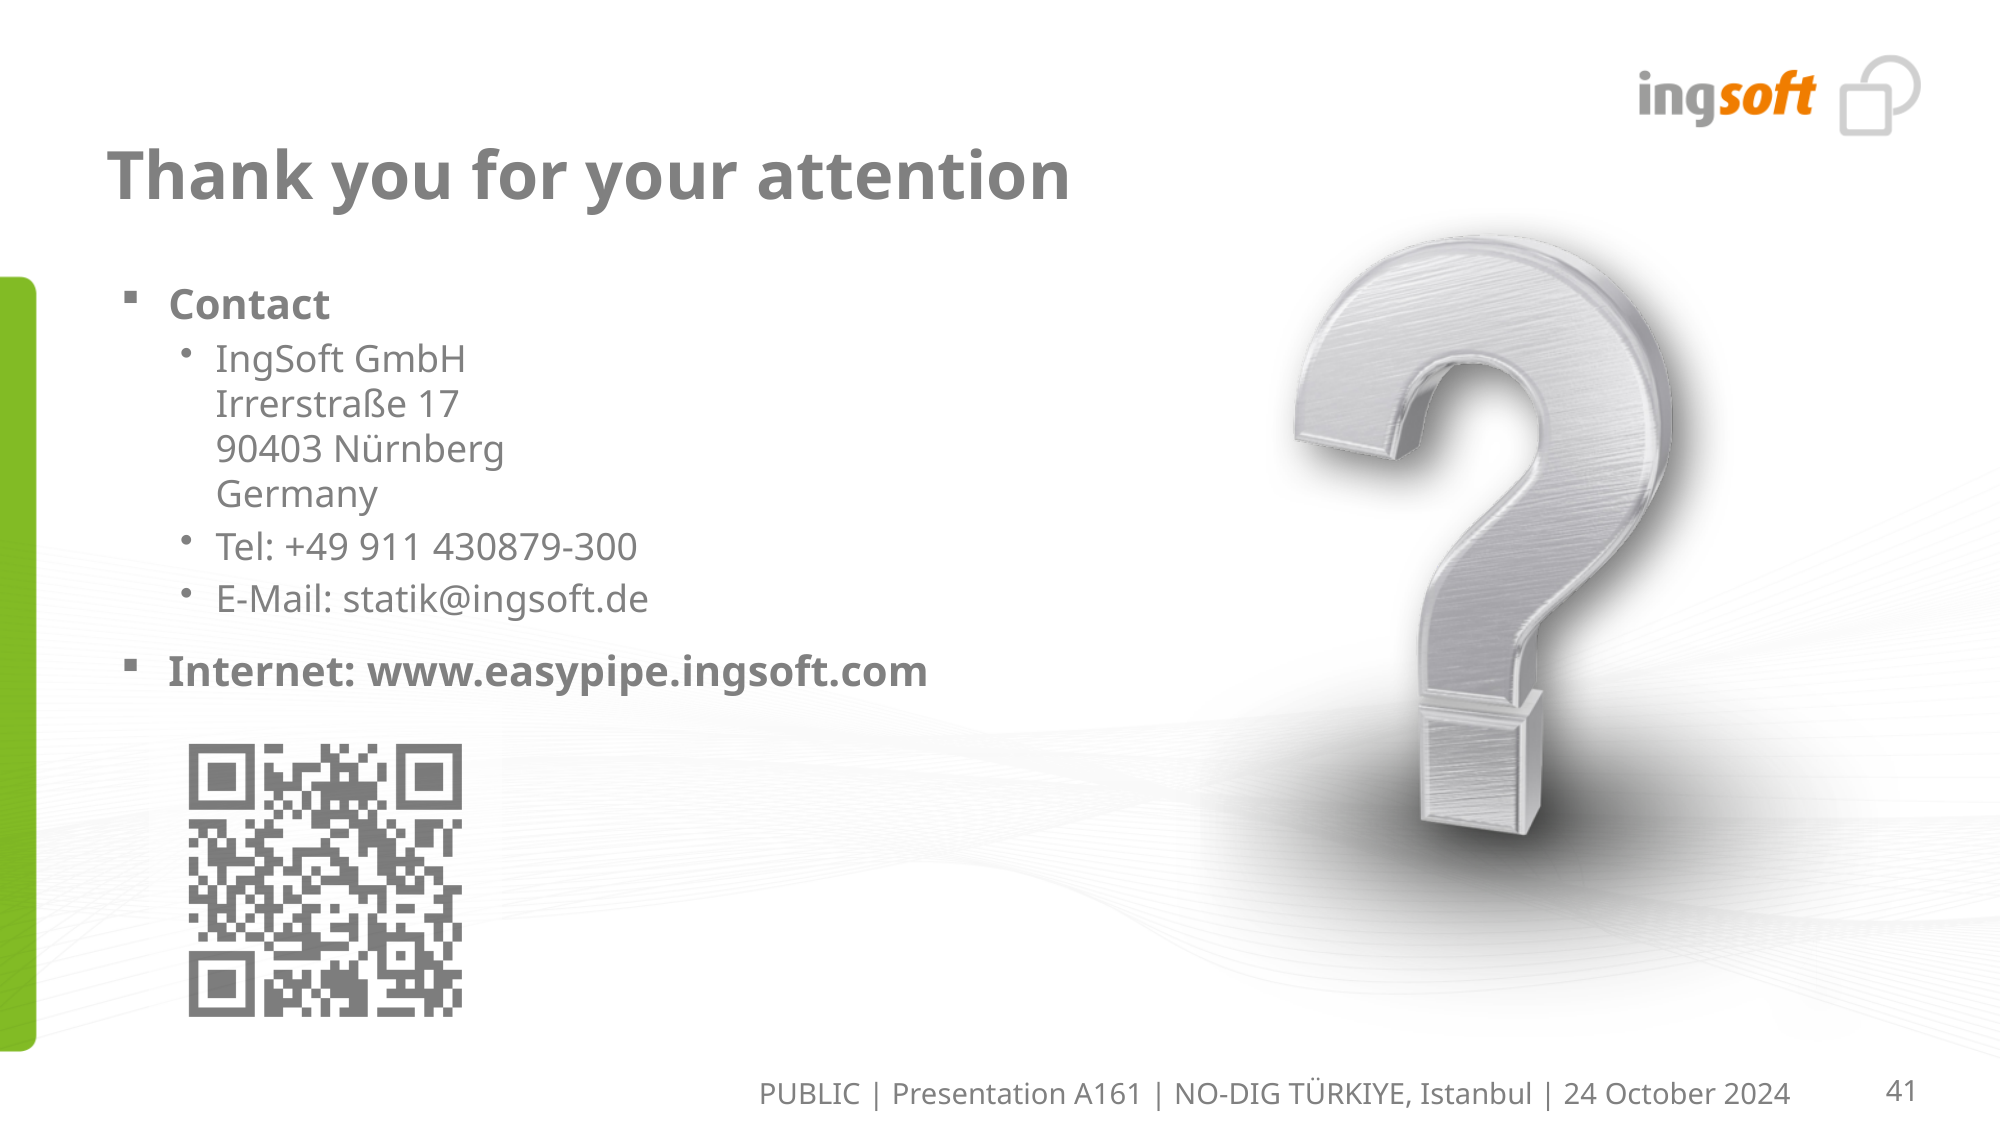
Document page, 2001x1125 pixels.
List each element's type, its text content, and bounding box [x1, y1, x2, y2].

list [1200, 166, 1851, 990]
list Contact IngSoft GmbH Irrerstraße 17 90403 Nürnberg Germany Tel: +49 911 430879-300 E-Mail: statik@ingsoft.de Internet: www.easypipe.ingsoft.com [106, 277, 993, 1052]
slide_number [106, 1062, 1792, 1123]
picture [0, 0, 2000, 1125]
slide_number 41 [1801, 1062, 1920, 1122]
title Thank you for your attention [106, 113, 1564, 213]
